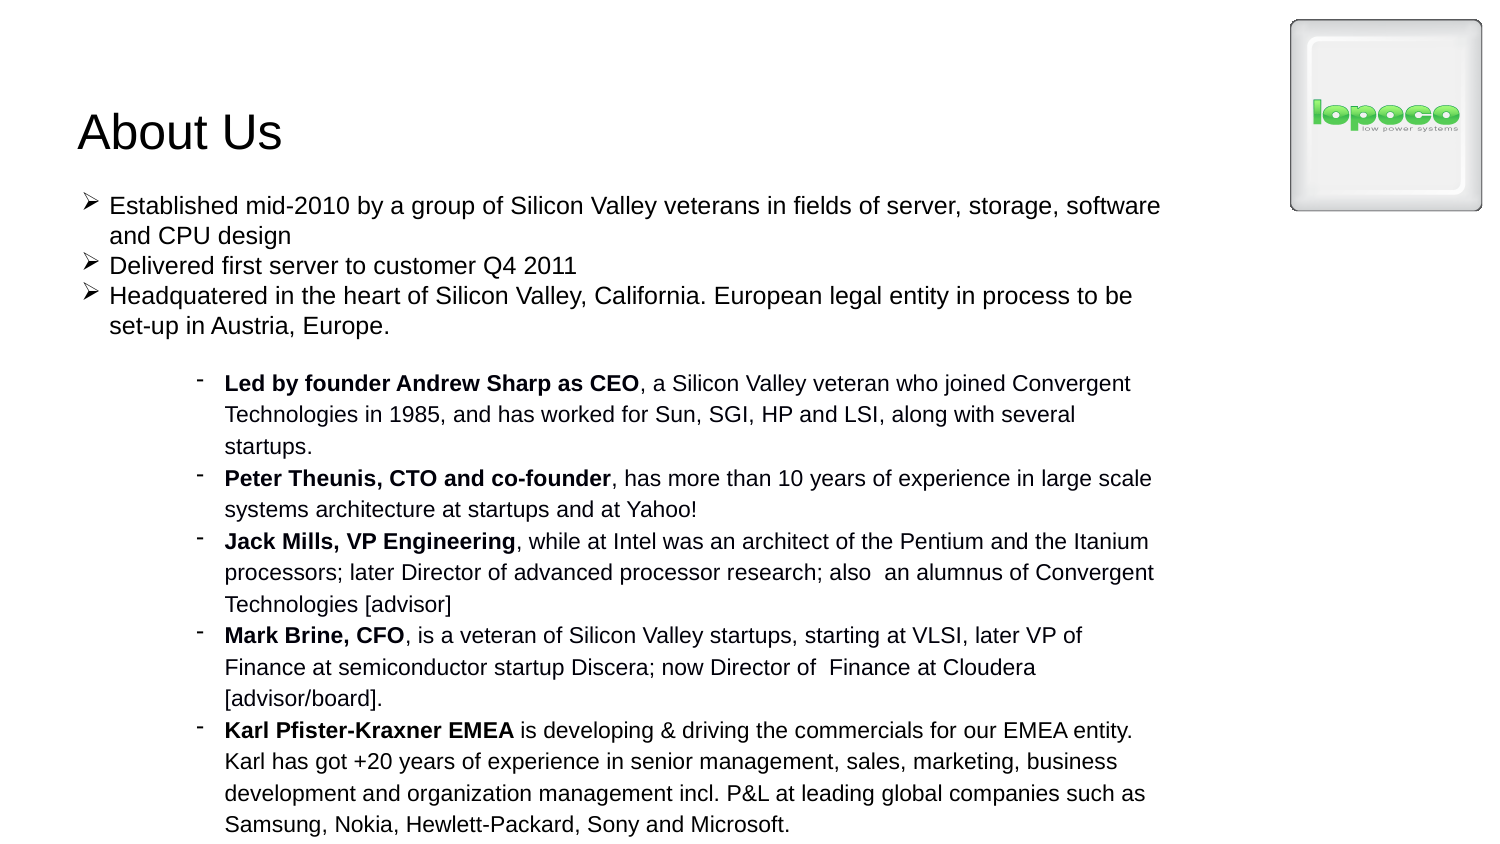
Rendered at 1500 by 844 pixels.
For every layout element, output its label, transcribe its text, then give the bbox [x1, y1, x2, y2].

text_box Led by founder Andrew Sharp as CEO, a Silicon Valley veteran who joined Convergent Technologies in 1985, and has worked for Sun, SGI, HP and LSI, along with several startups. Peter Theunis, CTO and co-founder, has more than 10 years of experience in large scale systems architecture at startups and at Yahoo! Jack Mills, VP Engineering, while at Intel was an architect of the Pentium and the Itanium processors; later Director of advanced processor research; also an alumnus of Convergent Technologies [advisor] Mark Brine, CFO, is a veteran of Silicon Valley startups, starting at VLSI, later VP of Finance at semiconductor startup Discera; now Director of Finance at Cloudera [advisor/board]. Karl Pfister-Kraxner EMEA is developing & driving the commercials for our EMEA entity. Karl has got +20 years of experience in senior management, sales, marketing, business development and organization management incl. P&L at leading global companies such as Samsung, Nokia, Hewlett-Packard, Sony and Microsoft. [181, 349, 1186, 814]
picture [1289, 18, 1483, 212]
list Established mid-2010 by a group of Silicon Valley veterans in fields of server, storage, software and CPU design Delivered first server to customer Q4 2011 Headquatered in the heart of Silicon Valley, California. European legal entity in process to be set-up in Austria, Europe. [39, 174, 1186, 364]
title About Us [62, 33, 1284, 175]
